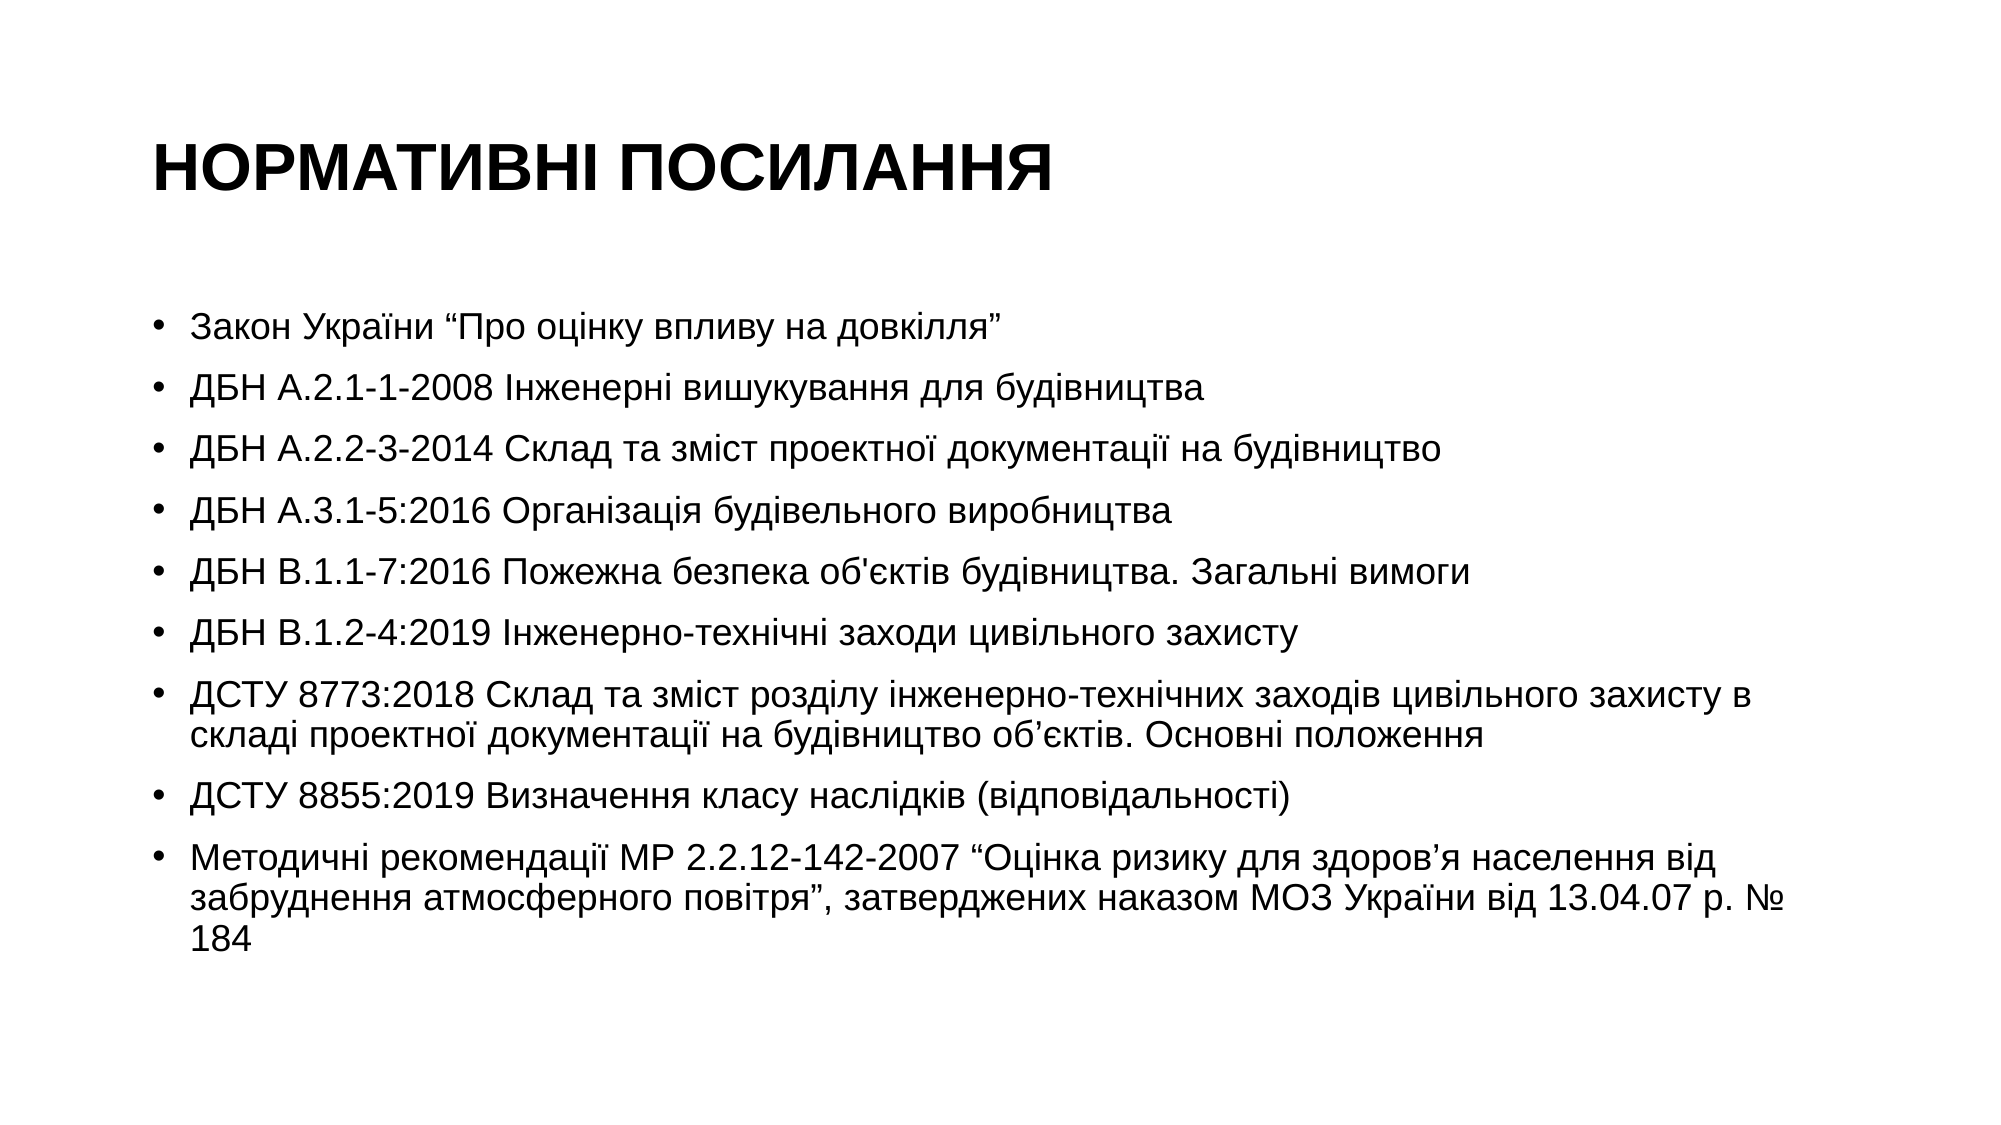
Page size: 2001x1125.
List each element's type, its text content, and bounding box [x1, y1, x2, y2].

list Закон України “Про оцінку впливу на довкілля” ДБН А.2.1-1-2008 Інженерні вишукування для будівництва ДБН А.2.2-3-2014 Склад та зміст проектної документації на будівництво ДБН А.3.1-5:2016 Організація будівельного виробництва ДБН В.1.1-7:2016 Пожежна безпека об'єктів будівництва. Загальні вимоги ДБН В.1.2-4:2019 Інженерно-технічні заходи цивільного захисту ДСТУ 8773:2018 Склад та зміст розділу інженерно-технічних заходів цивільного захисту в складі проектної документації на будівництво об’єктів. Основні положення ДСТУ 8855:2019 Визначення класу наслідків (відповідальності) Методичні рекомендації МР 2.2.12-142-2007 “Оцінка ризику для здоров’я населення від забруднення атмосферного повітря”, затверджених наказом МОЗ України від 13.04.07 р. № 184 [137, 299, 1863, 1014]
title НОРМАТИВНІ ПОСИЛАННЯ [137, 59, 1863, 278]
